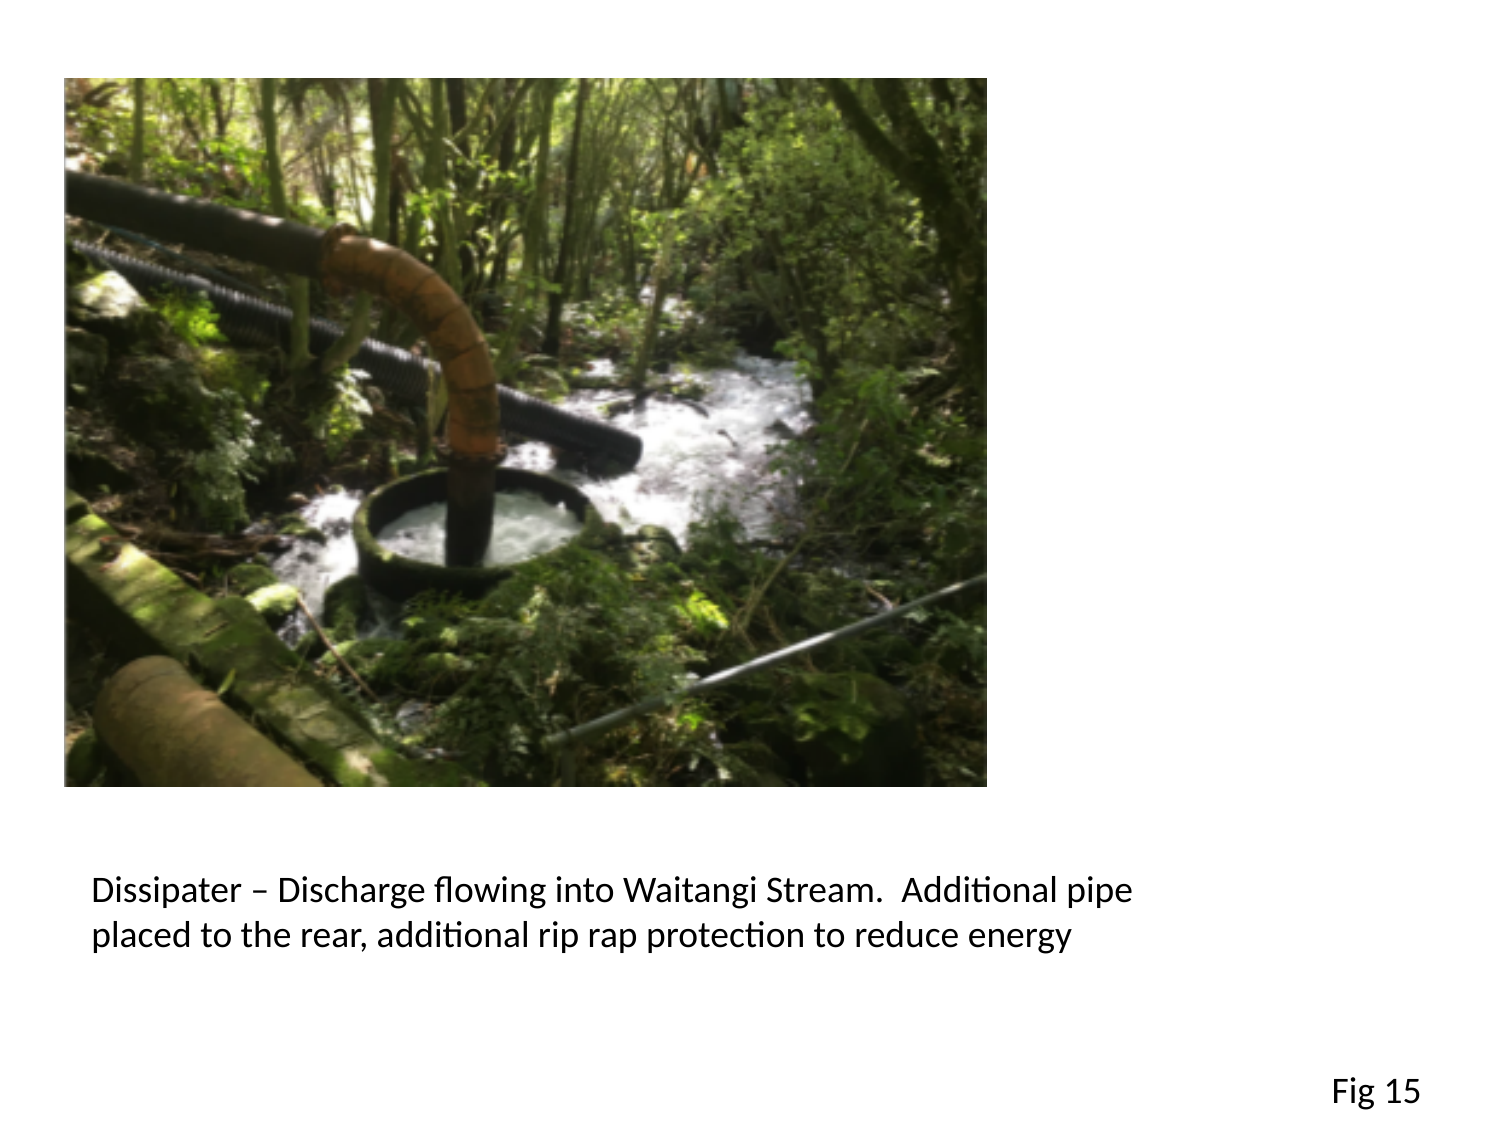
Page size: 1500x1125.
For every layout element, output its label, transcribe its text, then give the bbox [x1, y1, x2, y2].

text_box Fig 15 [1316, 1058, 1500, 1119]
text_box Dissipater – Discharge flowing into Waitangi Stream. Additional pipe placed to the rear, additional rip rap protection to reduce energy [76, 857, 1199, 963]
picture [64, 77, 987, 788]
